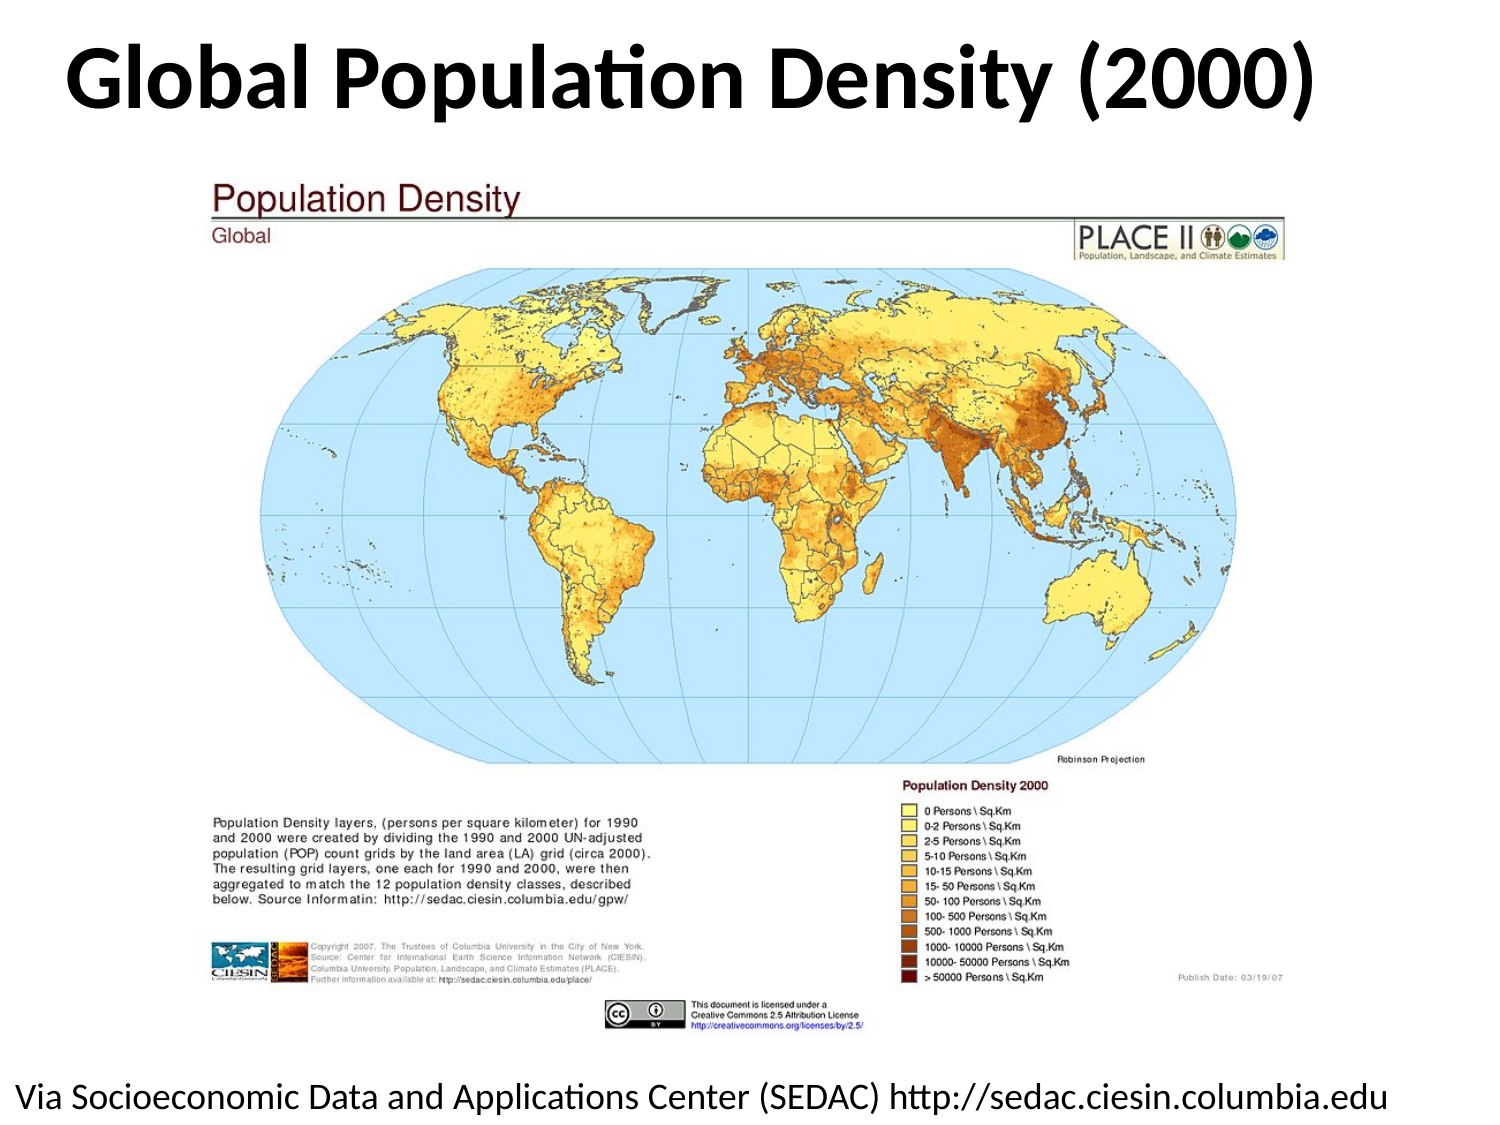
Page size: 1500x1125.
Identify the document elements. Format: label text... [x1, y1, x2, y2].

picture [158, 124, 1338, 1036]
text_box Via Socioeconomic Data and Applications Center (SEDAC) http://sedac.ciesin.columbia.edu [0, 1064, 1484, 1125]
text_box Global Population Density (2000) [50, 9, 1450, 147]
